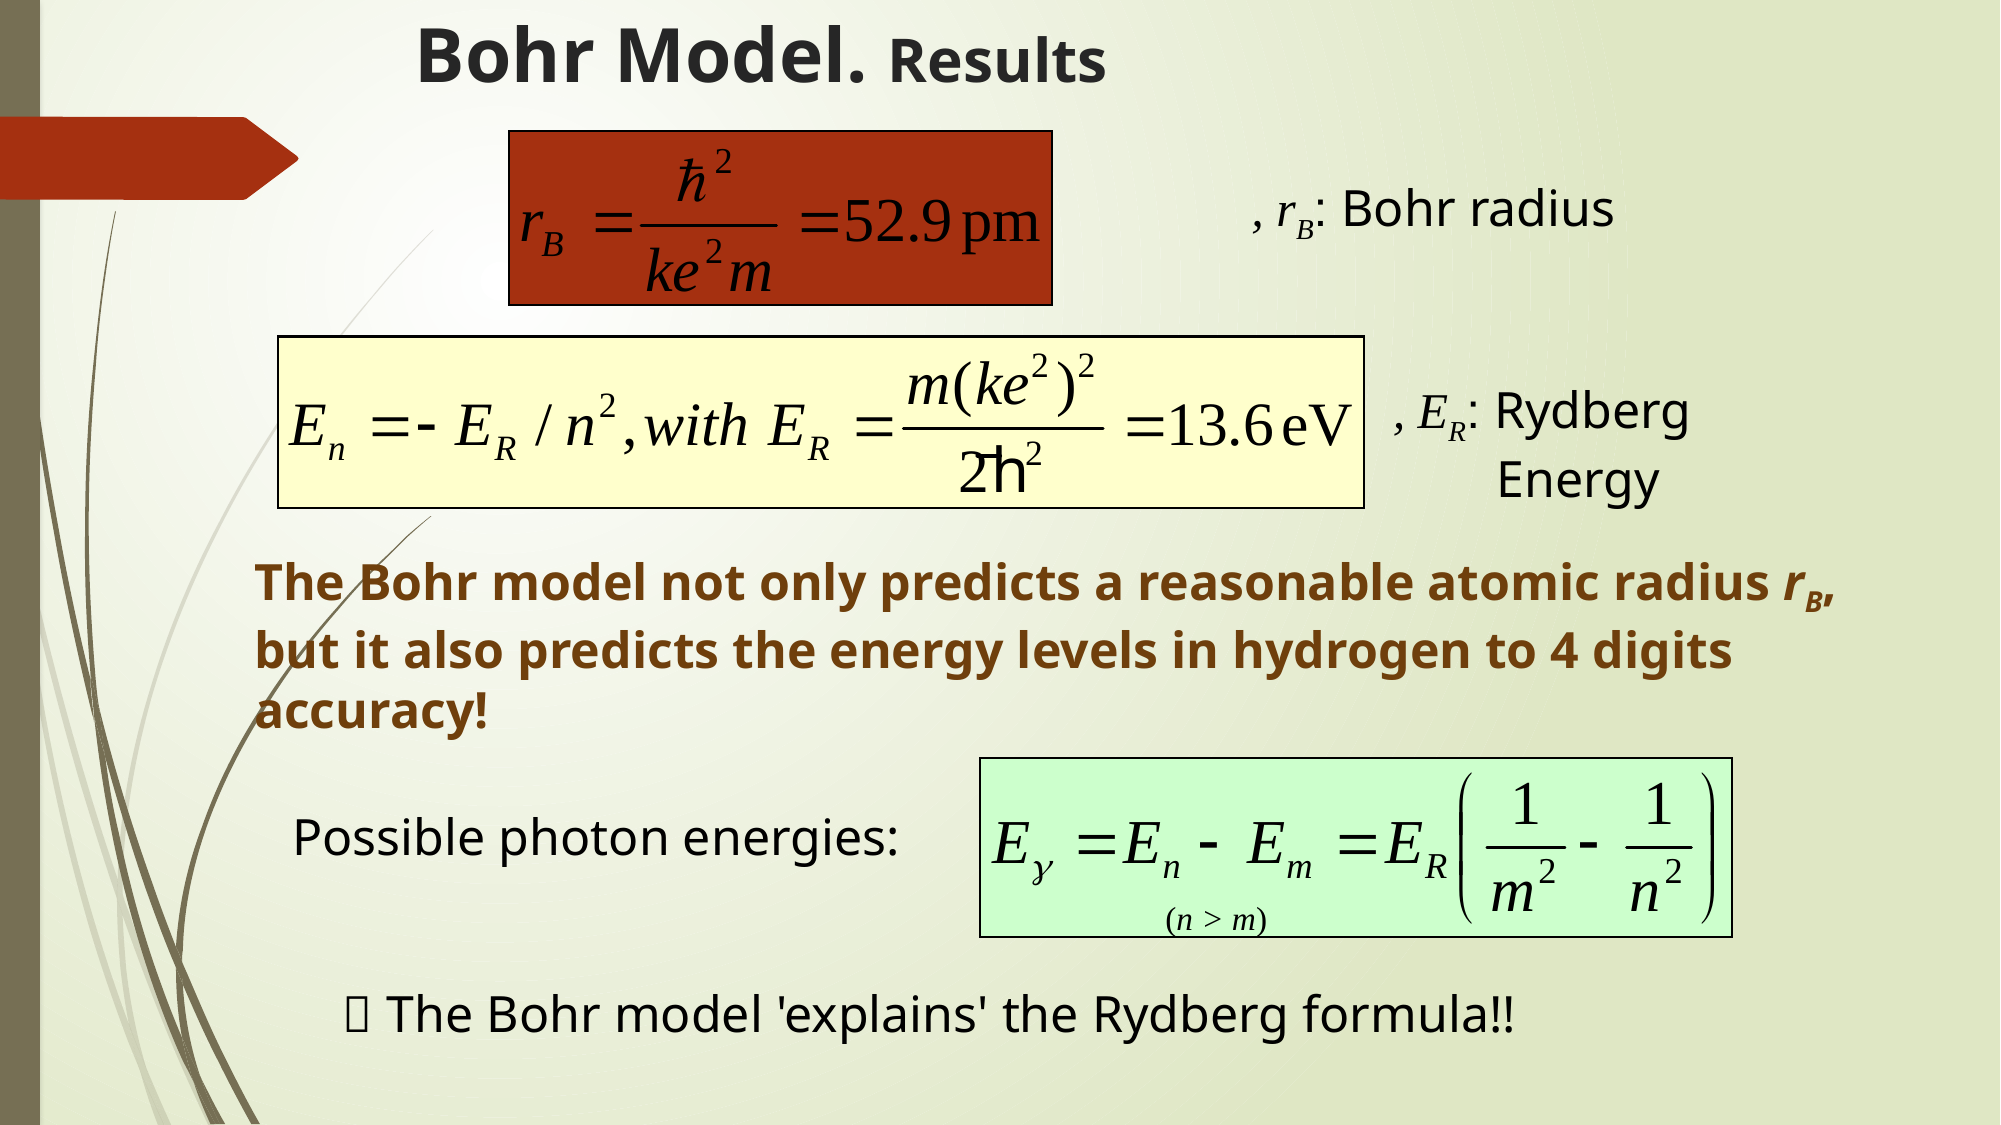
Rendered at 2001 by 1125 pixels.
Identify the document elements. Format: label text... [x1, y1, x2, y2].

text_box , ER: Rydberg Energy [1378, 371, 1766, 515]
text_box The Bohr model not only predicts a reasonable atomic radius rB, but it also predicts the energy levels in hydrogen to 4 digits accuracy! [239, 542, 1856, 746]
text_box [509, 131, 1051, 304]
title Bohr Model. Results [399, 0, 1750, 138]
text_box  The Bohr model 'explains' the Rydberg formula!! [328, 974, 1532, 1050]
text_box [980, 758, 1732, 937]
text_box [279, 337, 1364, 508]
text_box , rB: Bohr radius [1236, 169, 1631, 253]
text_box Possible photon energies: [277, 798, 929, 873]
